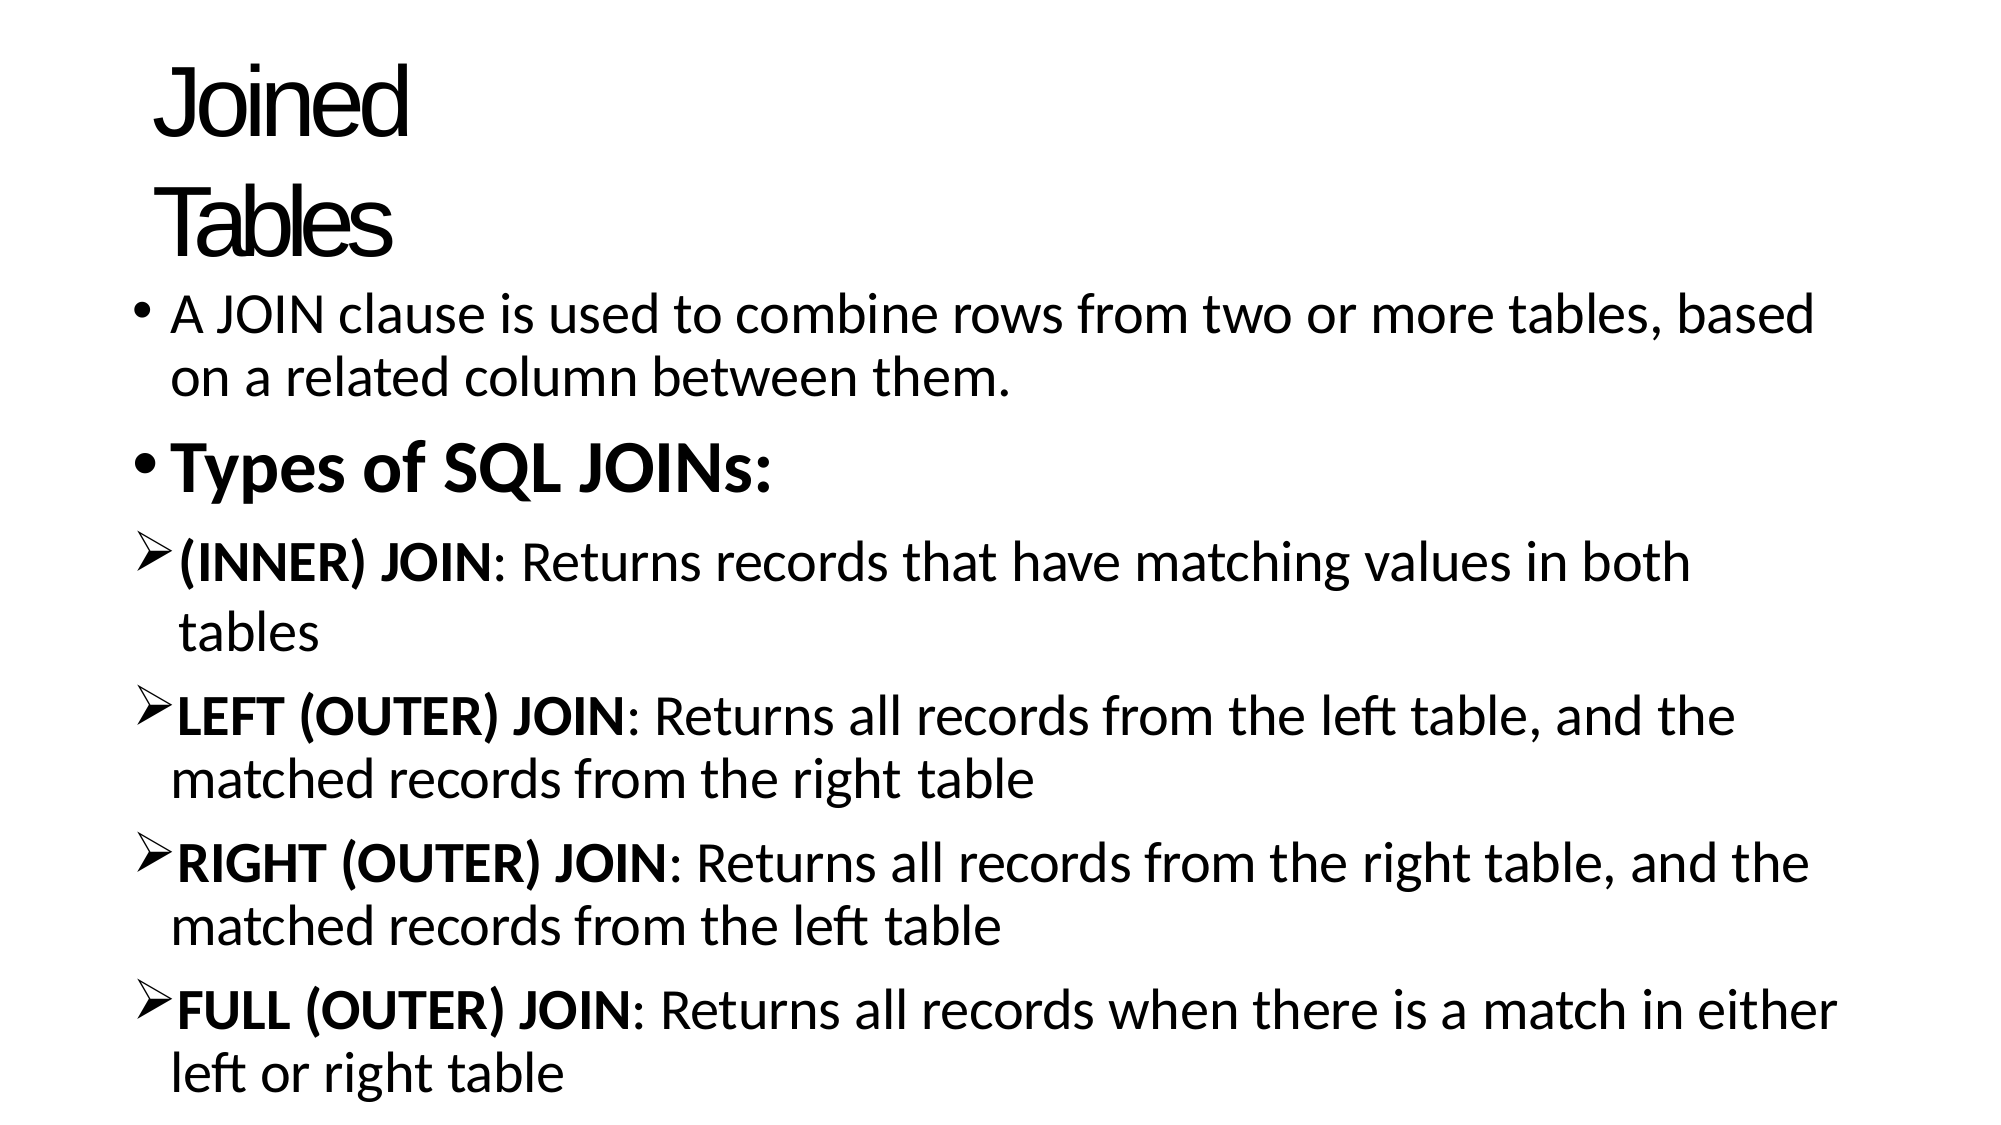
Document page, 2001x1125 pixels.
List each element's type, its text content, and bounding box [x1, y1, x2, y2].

text_box A JOIN clause is used to combine rows from two or more tables, based on a related column between them. Types of SQL JOINs: (INNER) JOIN: Returns records that have matching values in both tables LEFT (OUTER) JOIN: Returns all records from the left table, and the matched records from the right table RIGHT (OUTER) JOIN: Returns all records from the right table, and the matched records from the left table FULL (OUTER) JOIN: Returns all records when there is a match in either left or right table [130, 272, 1869, 1104]
title Joined Tables [150, 34, 678, 272]
